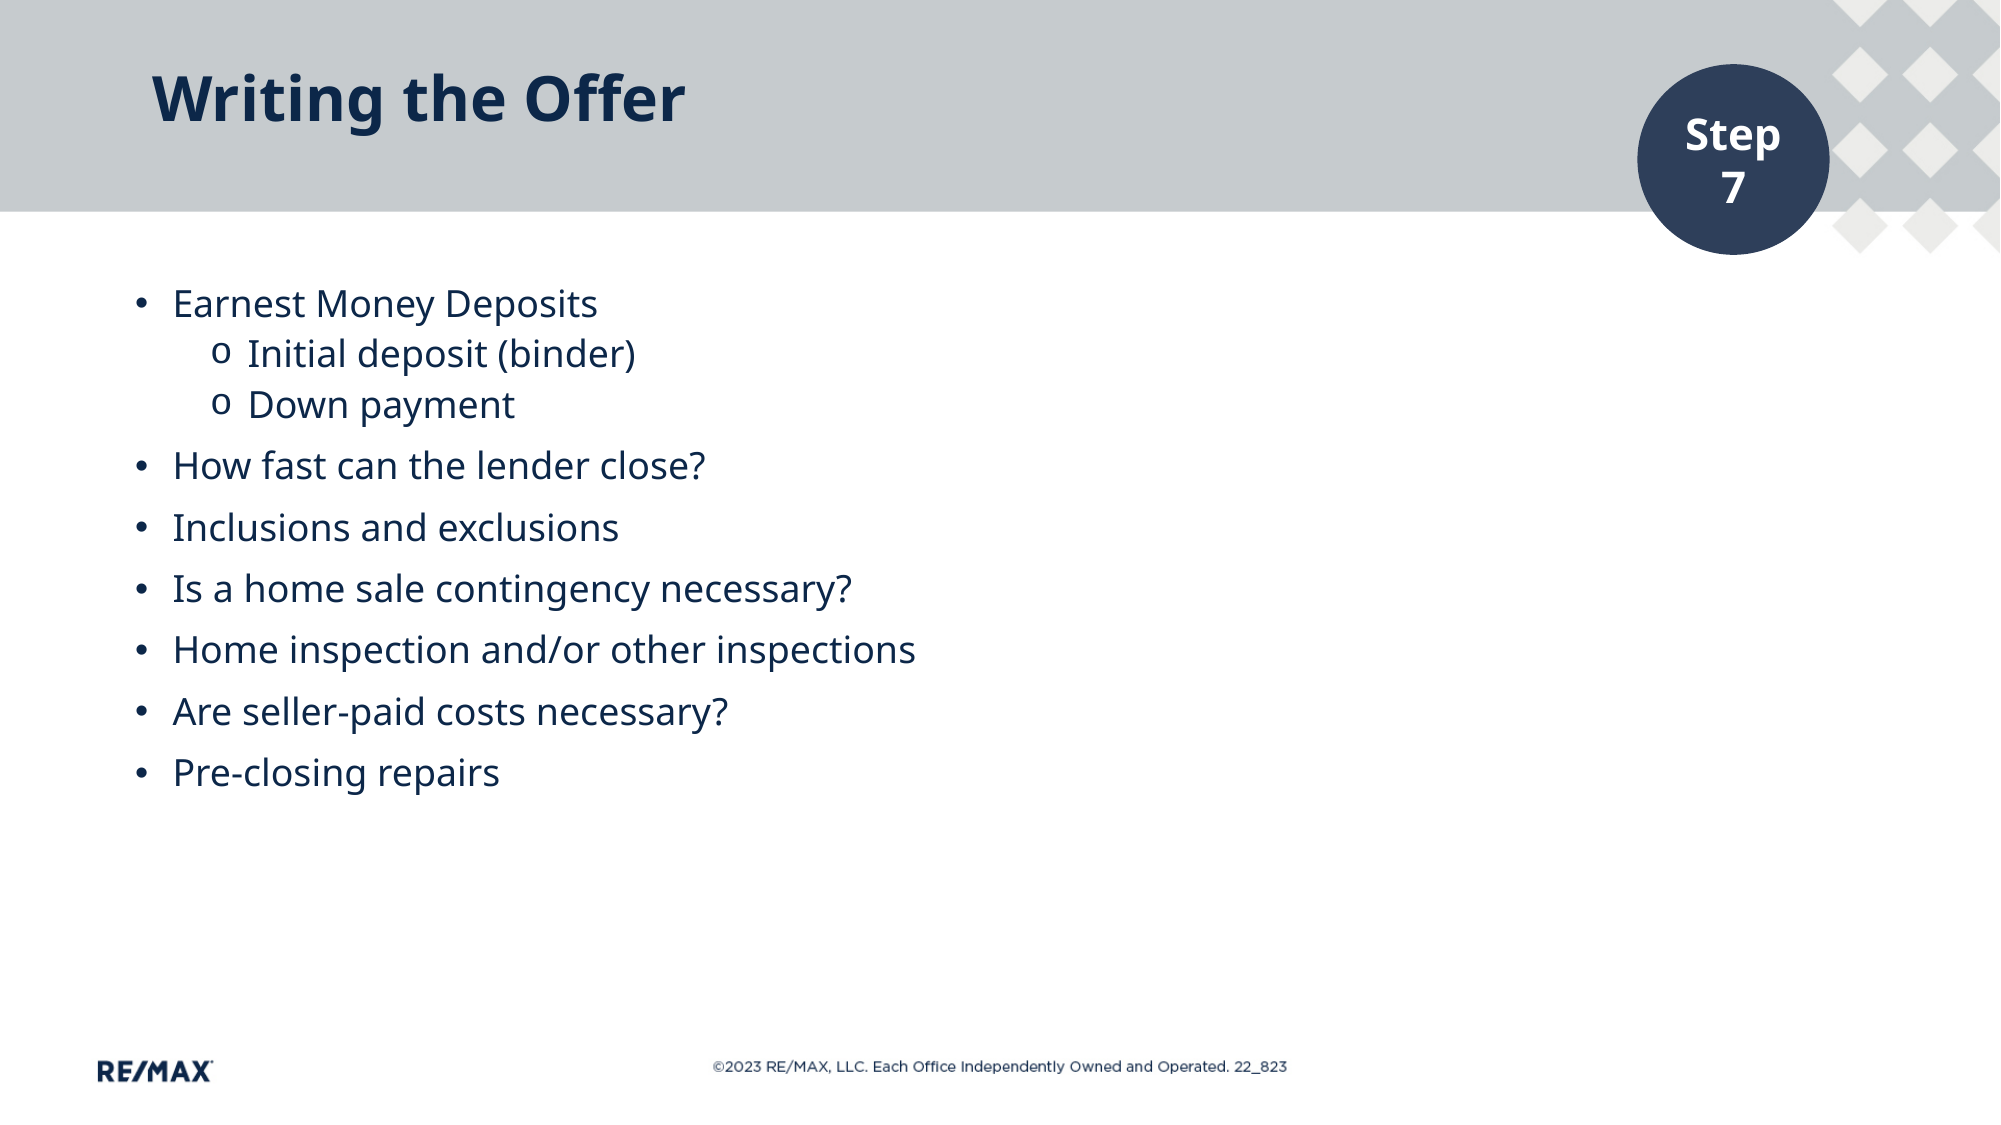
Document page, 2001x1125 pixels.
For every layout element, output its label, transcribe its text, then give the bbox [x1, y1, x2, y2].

list Earnest Money Deposits Initial deposit (binder) Down payment How fast can the lender close? Inclusions and exclusions Is a home sale contingency necessary? Home inspection and/or other inspections Are seller-paid costs necessary? Pre-closing repairs [120, 277, 1846, 992]
text_box Step 7 [1636, 63, 1831, 256]
title Writing the Offer [137, 59, 1799, 277]
picture [0, 0, 2000, 1125]
